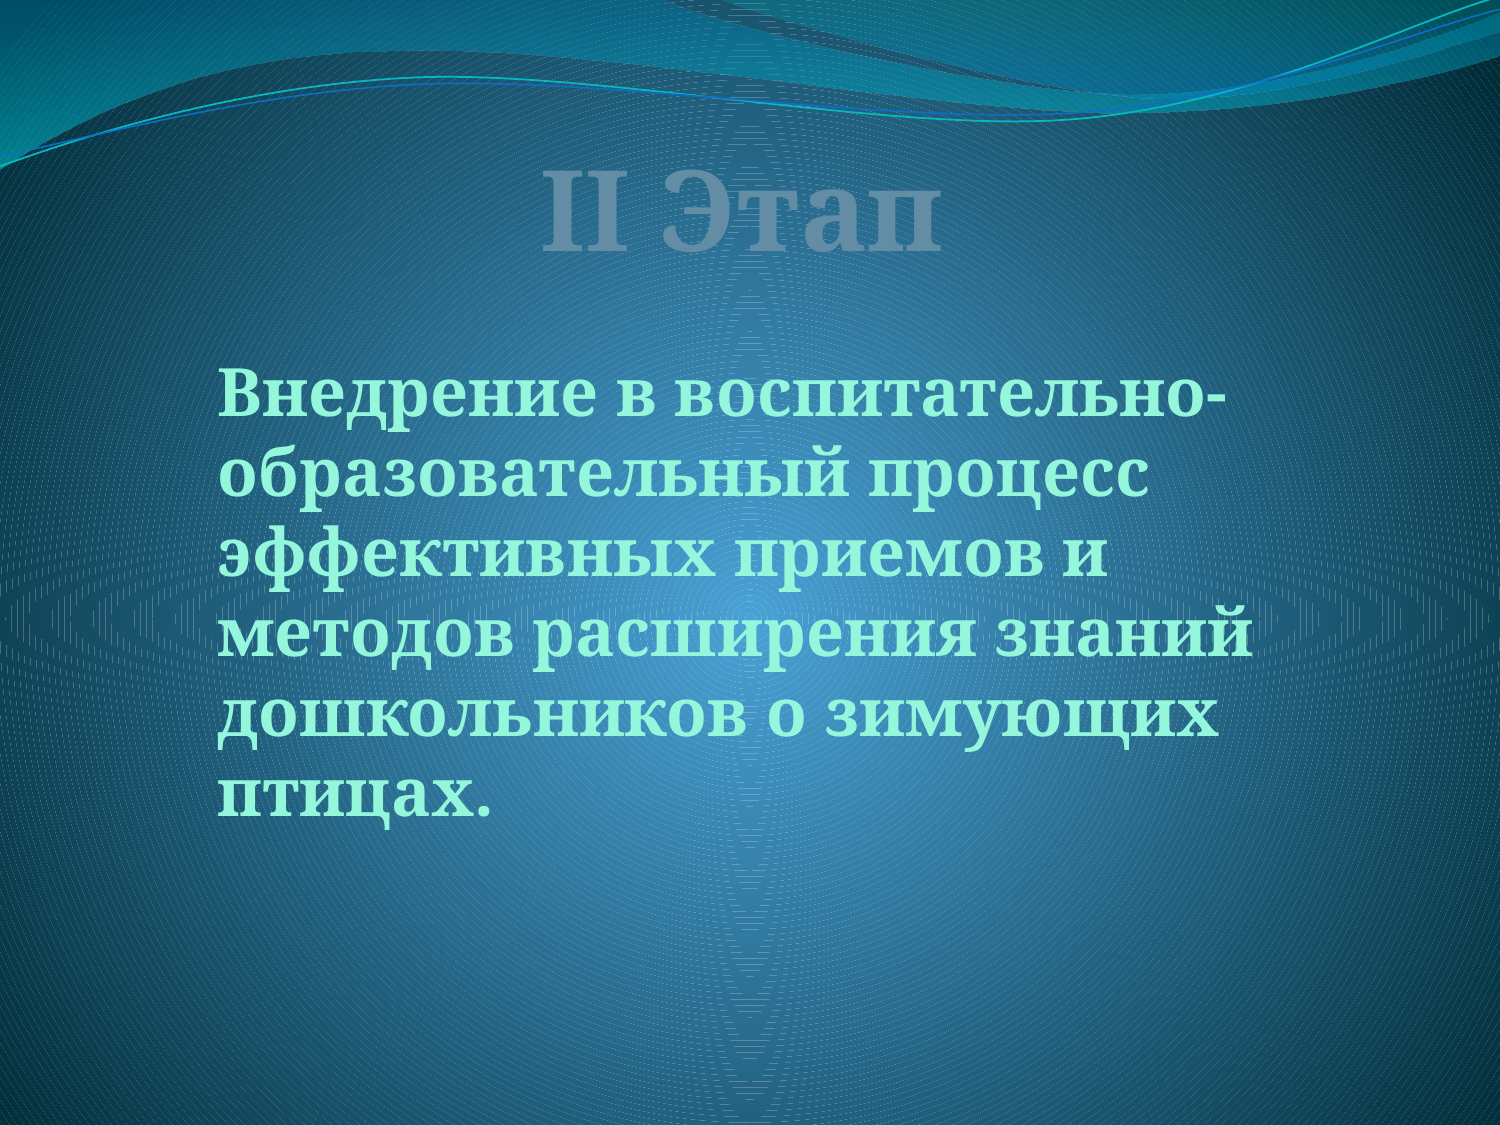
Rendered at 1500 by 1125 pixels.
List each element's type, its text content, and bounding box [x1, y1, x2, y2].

text_box II Этап [525, 63, 1022, 282]
text_box Внедрение в воспитательно-образовательный процесс эффективных приемов и методов расширения знаний дошкольников о зимующих птицах. [202, 314, 1345, 837]
